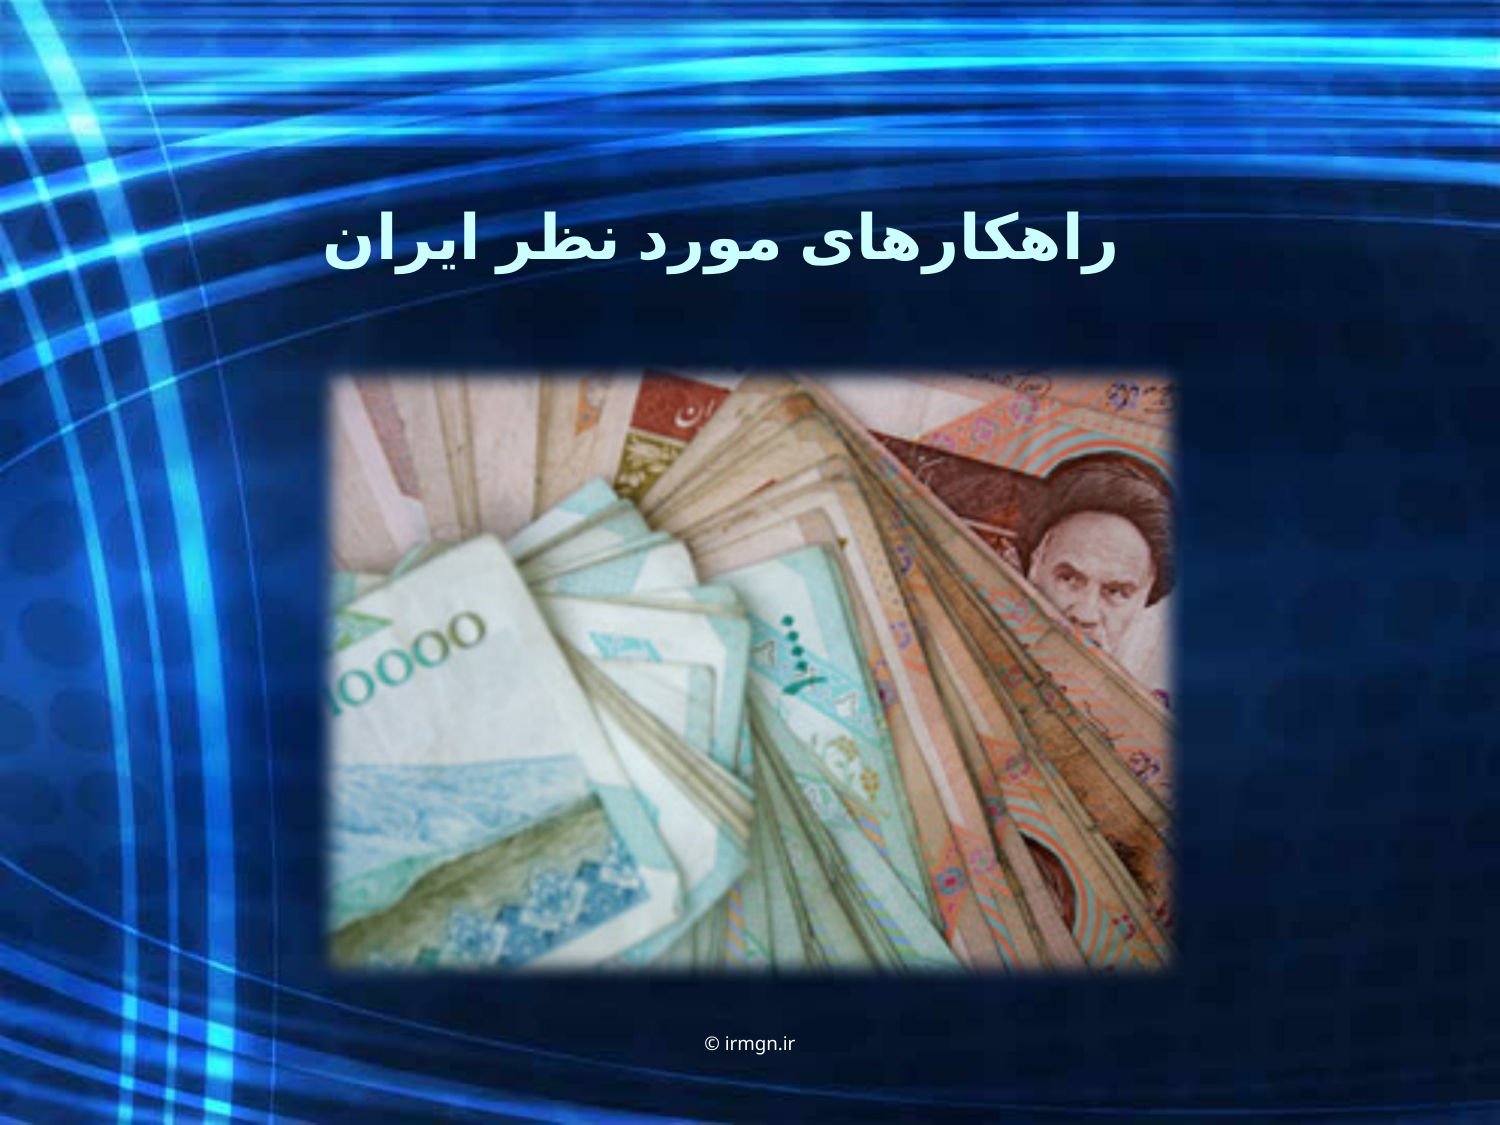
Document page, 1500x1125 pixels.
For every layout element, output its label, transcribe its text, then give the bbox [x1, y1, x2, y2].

title راهکارهای مورد نظر ایران [140, 198, 1304, 345]
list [312, 360, 1187, 985]
footer © irmgn.ir [512, 1024, 988, 1103]
picture [0, 0, 1500, 1125]
